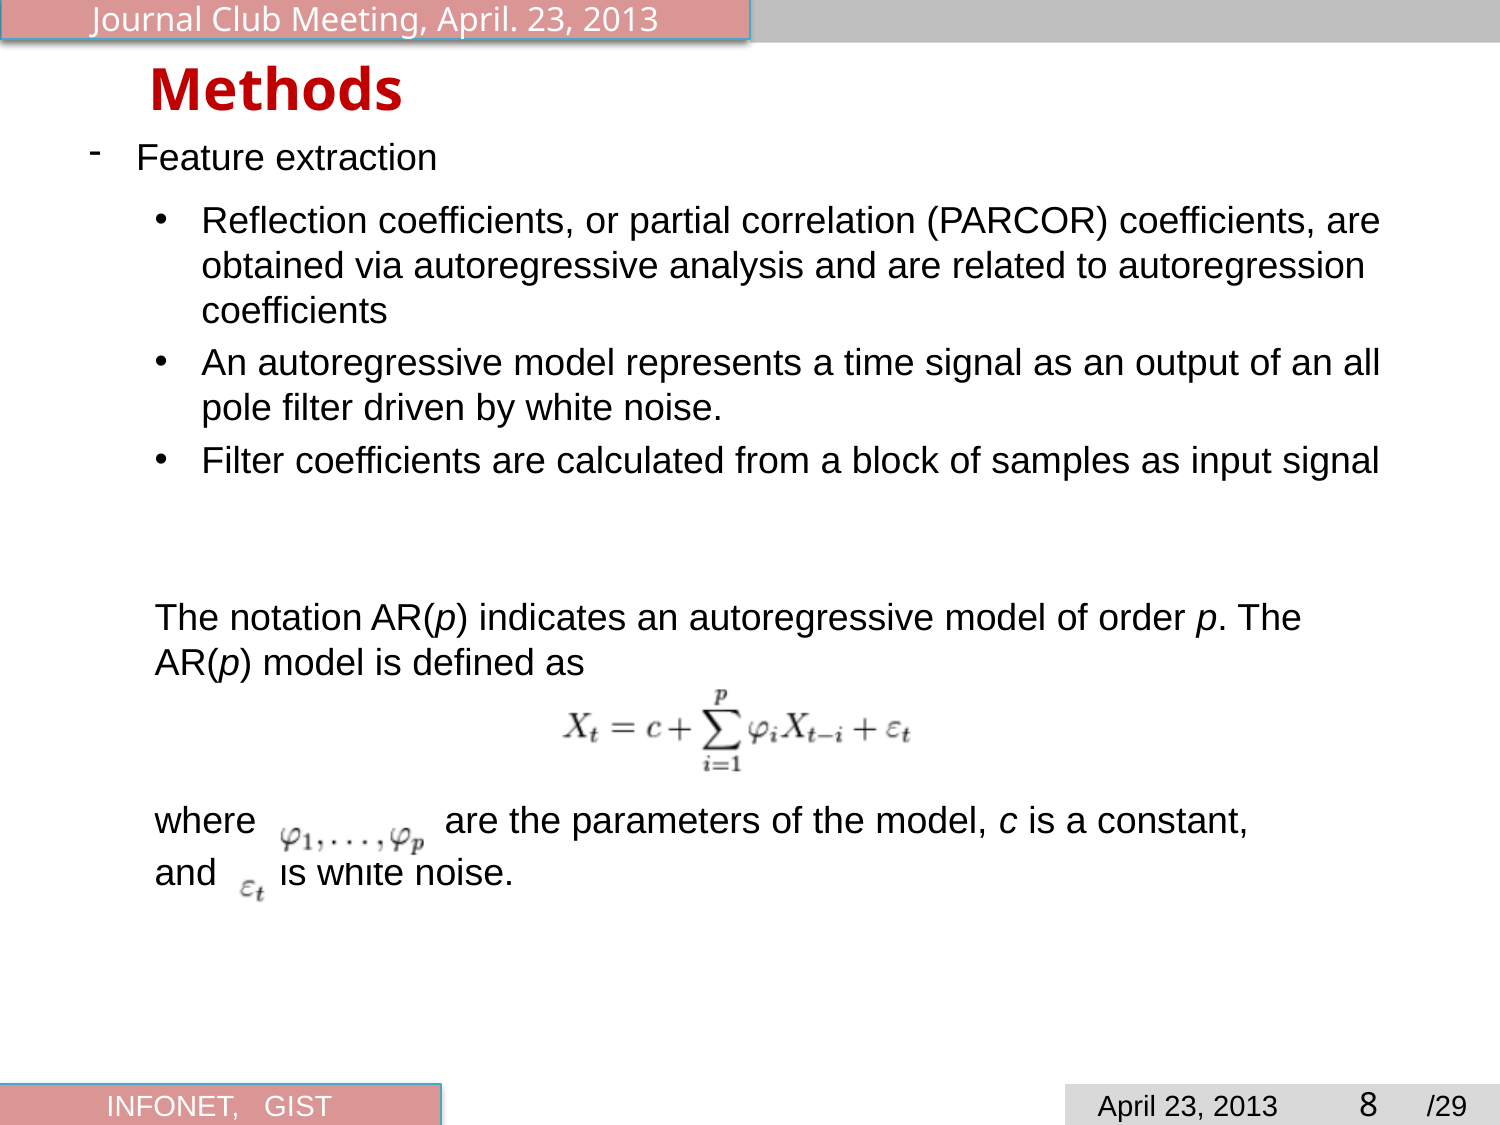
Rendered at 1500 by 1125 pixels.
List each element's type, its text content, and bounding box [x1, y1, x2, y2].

picture [274, 822, 427, 864]
list Feature extraction Reflection coefficients, or partial correlation (PARCOR) coefficients, are obtained via autoregressive analysis and are related to autoregression coefficients An autoregressive model represents a time signal as an output of an all pole filter driven by white noise. Filter coefficients are calculated from a block of samples as input signal The notation AR(p) indicates an autoregressive model of order p. The AR(p) model is defined as where are the parameters of the model, c is a constant, and is white noise. [64, 125, 1415, 994]
slide_number 8 [1344, 1075, 1426, 1125]
title Methods [75, 45, 1425, 149]
picture [231, 864, 271, 916]
picture [539, 684, 931, 784]
